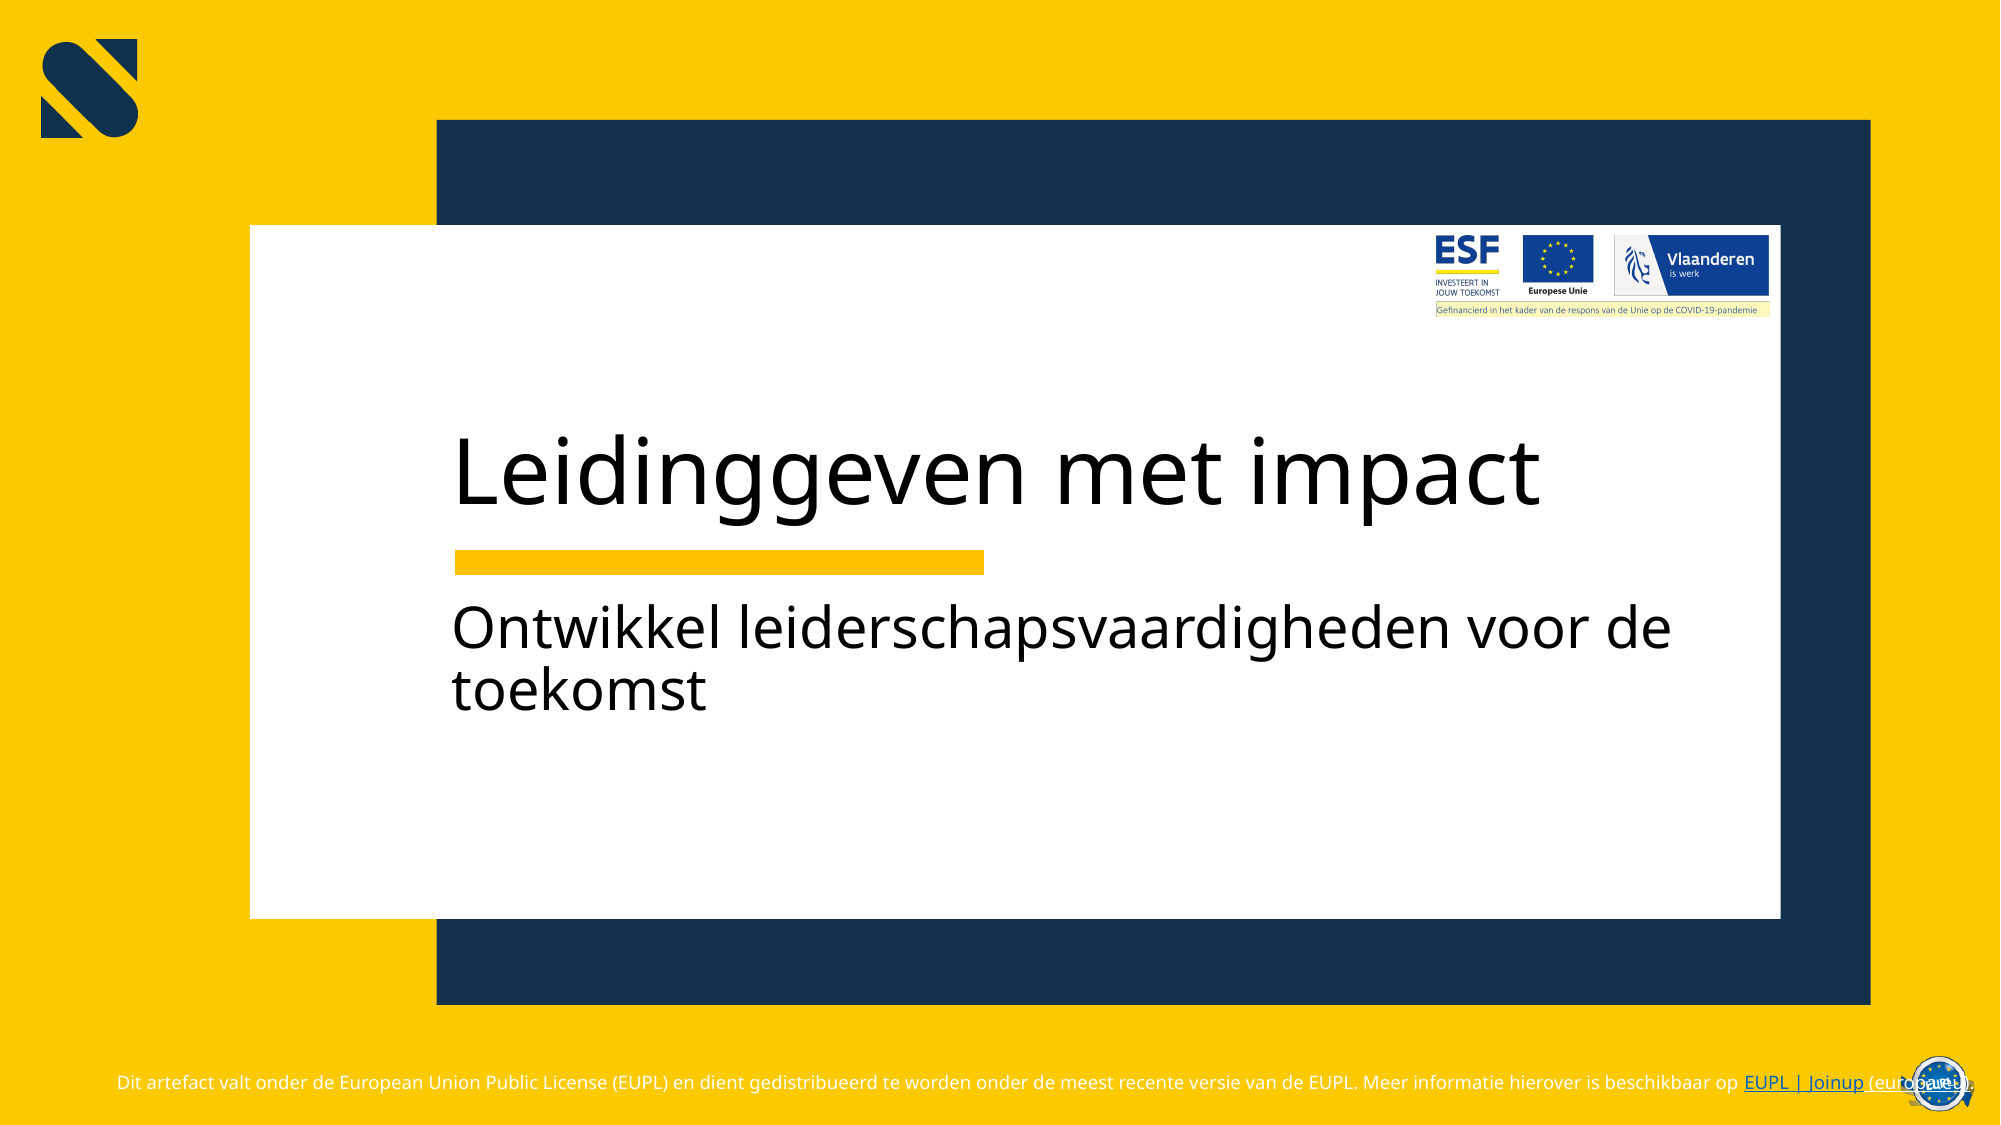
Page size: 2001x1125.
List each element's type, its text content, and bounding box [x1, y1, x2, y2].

picture [1896, 1042, 1979, 1125]
picture [41, 39, 138, 138]
picture [1436, 235, 1770, 326]
picture [1917, 1080, 1923, 1088]
subtitle Ontwikkel leiderschapsvaardigheden voor de toekomst [436, 590, 1750, 731]
title Leidinggeven met impact [436, 367, 1750, 533]
